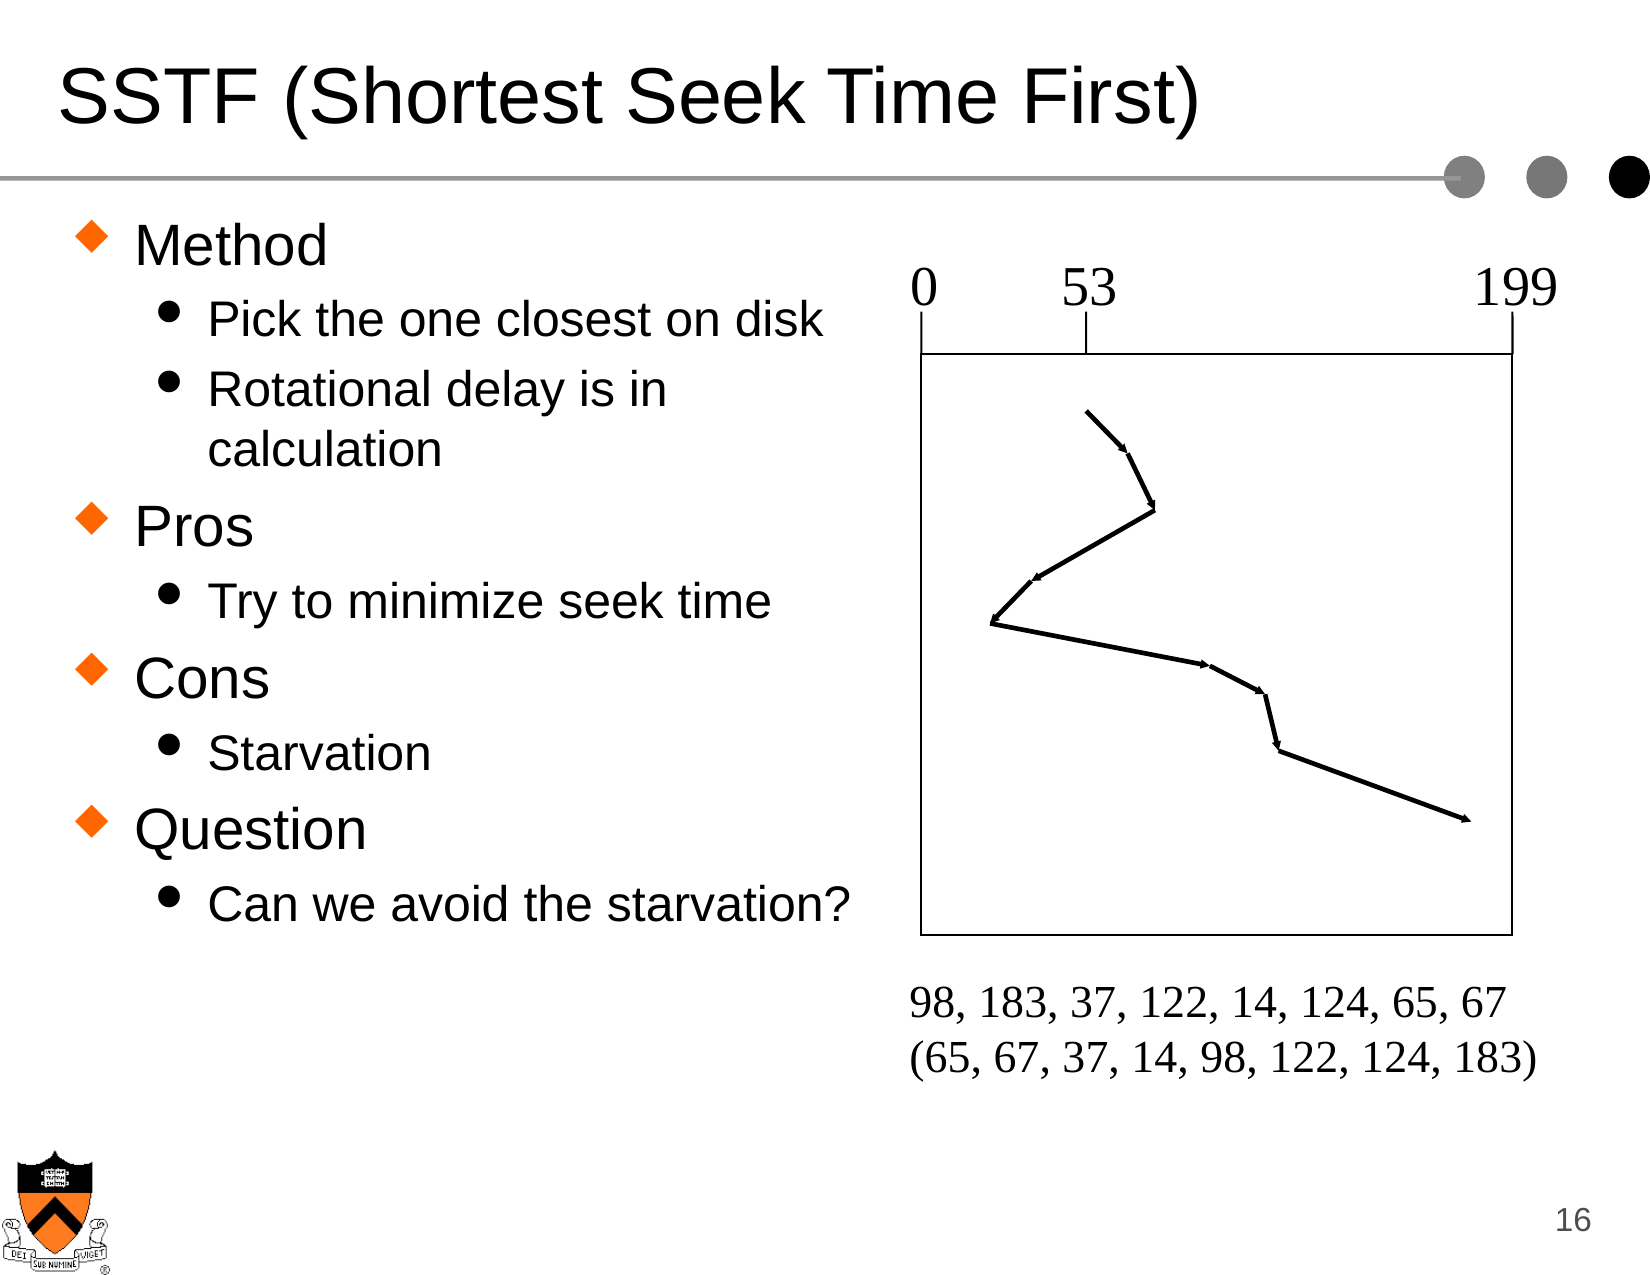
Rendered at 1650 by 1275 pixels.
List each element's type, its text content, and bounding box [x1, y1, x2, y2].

title SSTF (Shortest Seek Time First) [40, 0, 1541, 185]
text_box [992, 623, 1209, 669]
list Method Pick the one closest on disk Rotational delay is in calculation Pros Try to minimize seek time Cons Starvation Question Can we avoid the starvation? [54, 198, 894, 1148]
slide_number 16 [1374, 1189, 1610, 1275]
text_box [1031, 510, 1155, 581]
text_box 98, 183, 37, 122, 14, 124, 65, 67 (65, 67, 37, 14, 98, 122, 124, 183) [892, 963, 1555, 1090]
text_box [1086, 410, 1128, 454]
text_box 53 [1044, 240, 1135, 326]
text_box [1127, 453, 1156, 510]
text_box [921, 354, 1513, 936]
picture [0, 1147, 110, 1275]
text_box [1278, 750, 1472, 823]
text_box [1209, 665, 1266, 695]
text_box [990, 580, 1032, 624]
text_box 199 [1457, 240, 1576, 326]
text_box 0 [893, 240, 956, 326]
text_box [1265, 695, 1281, 751]
